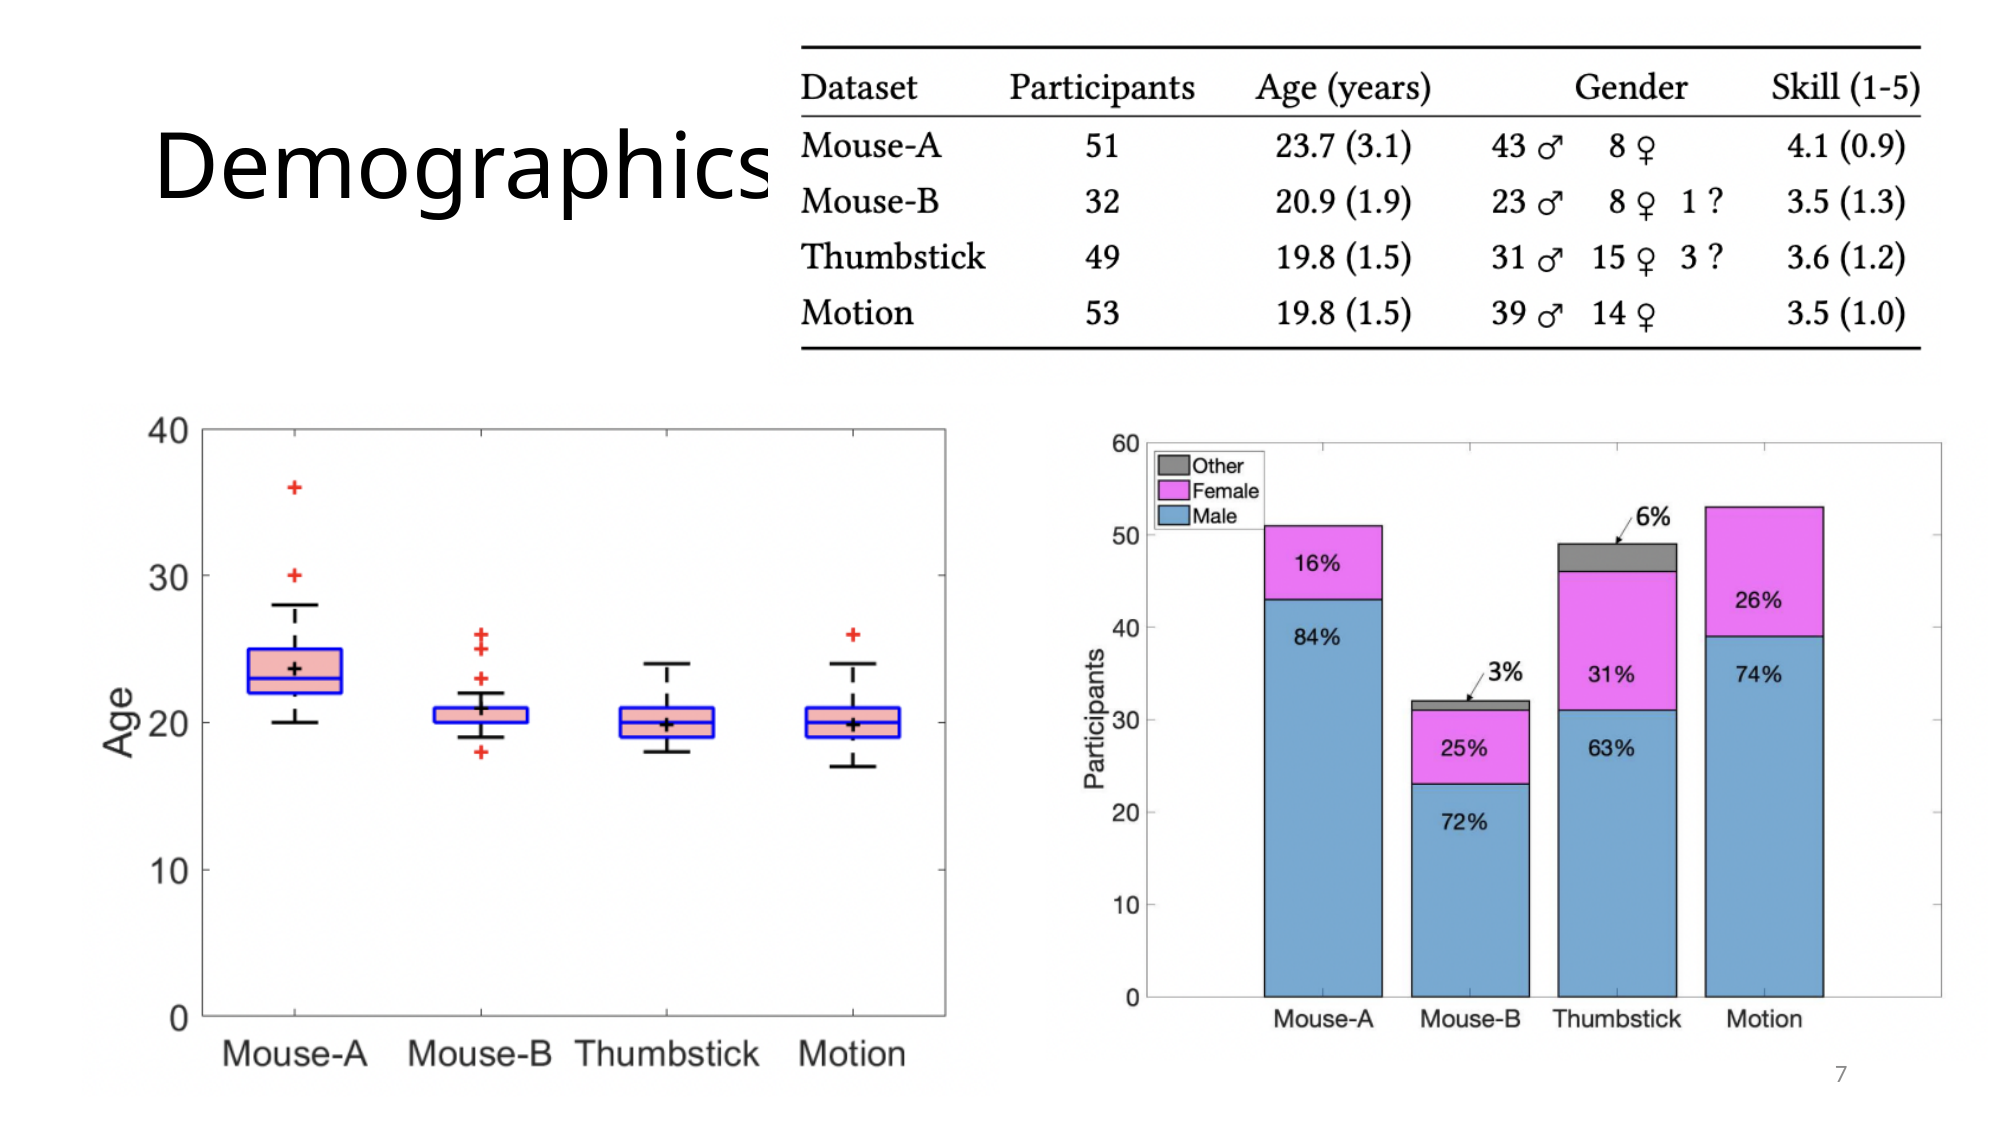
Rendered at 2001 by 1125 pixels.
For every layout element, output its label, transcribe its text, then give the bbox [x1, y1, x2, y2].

slide_number 7 [1412, 1061, 1863, 1103]
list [768, 16, 1941, 386]
picture [81, 403, 1001, 1097]
title Demographics [137, 59, 768, 278]
picture [1045, 420, 1988, 1061]
